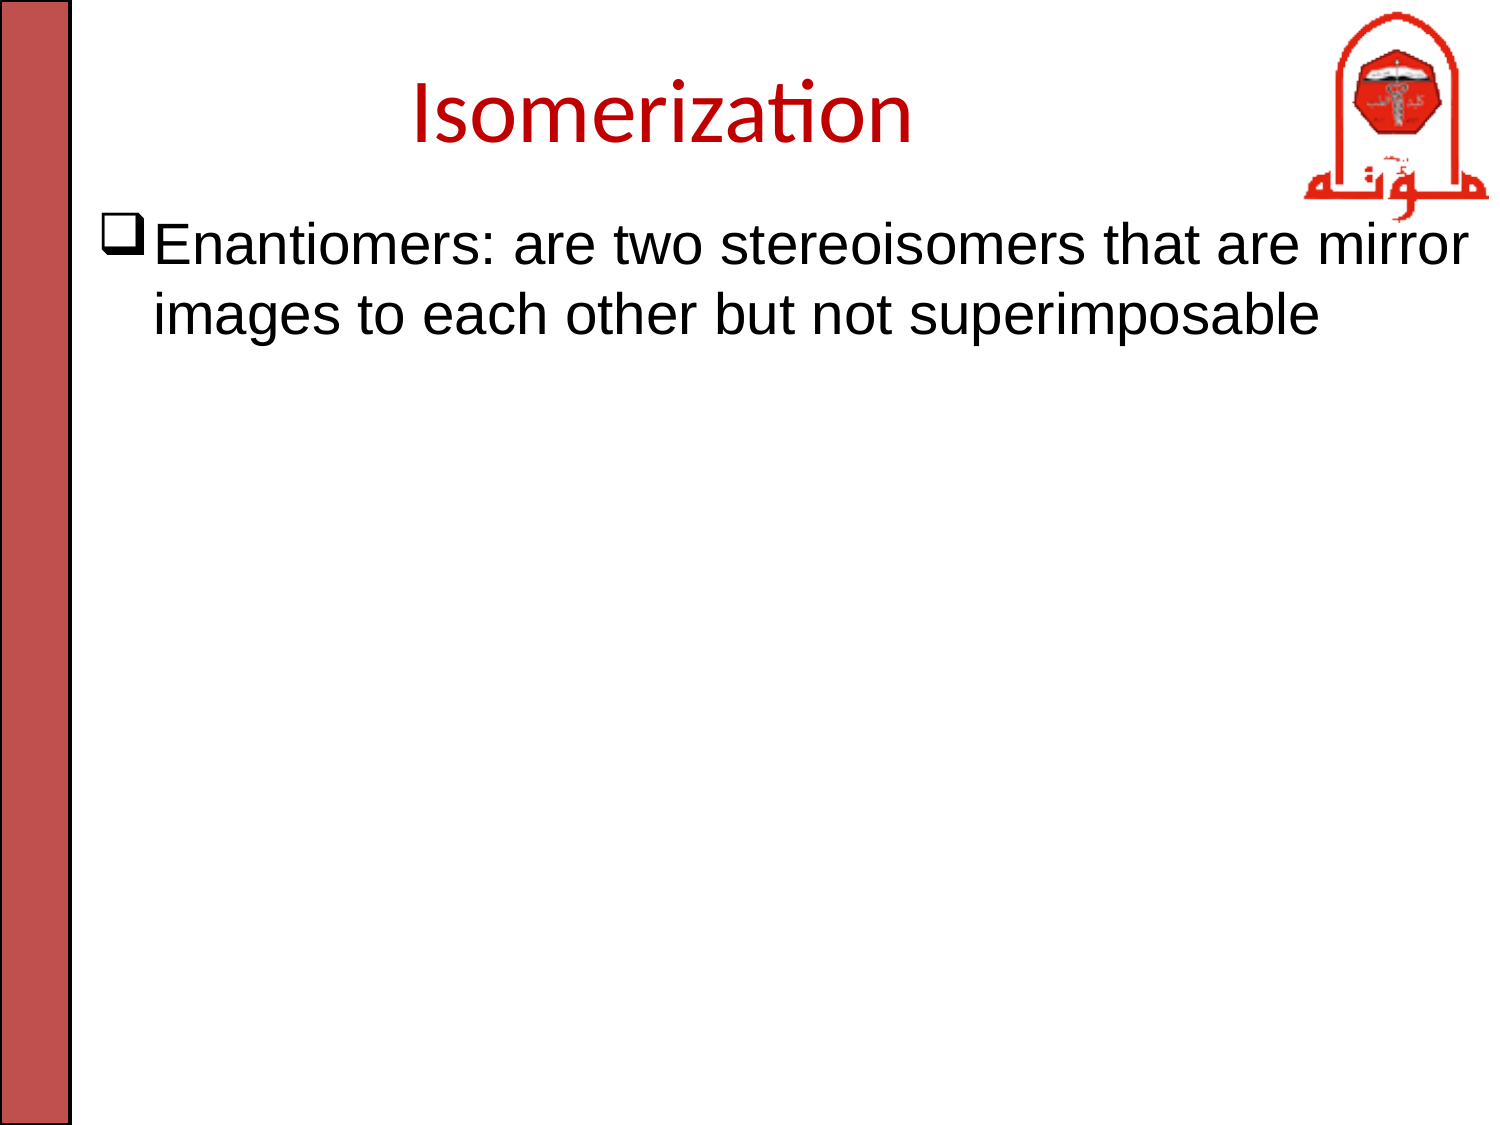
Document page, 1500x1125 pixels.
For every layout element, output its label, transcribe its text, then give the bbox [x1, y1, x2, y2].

title Isomerization [72, 11, 1297, 200]
list Enantiomers: are two stereoisomers that are mirror images to each other but not superimposable [82, 199, 1500, 1079]
text_box [0, 0, 72, 1125]
picture [1300, 9, 1489, 223]
